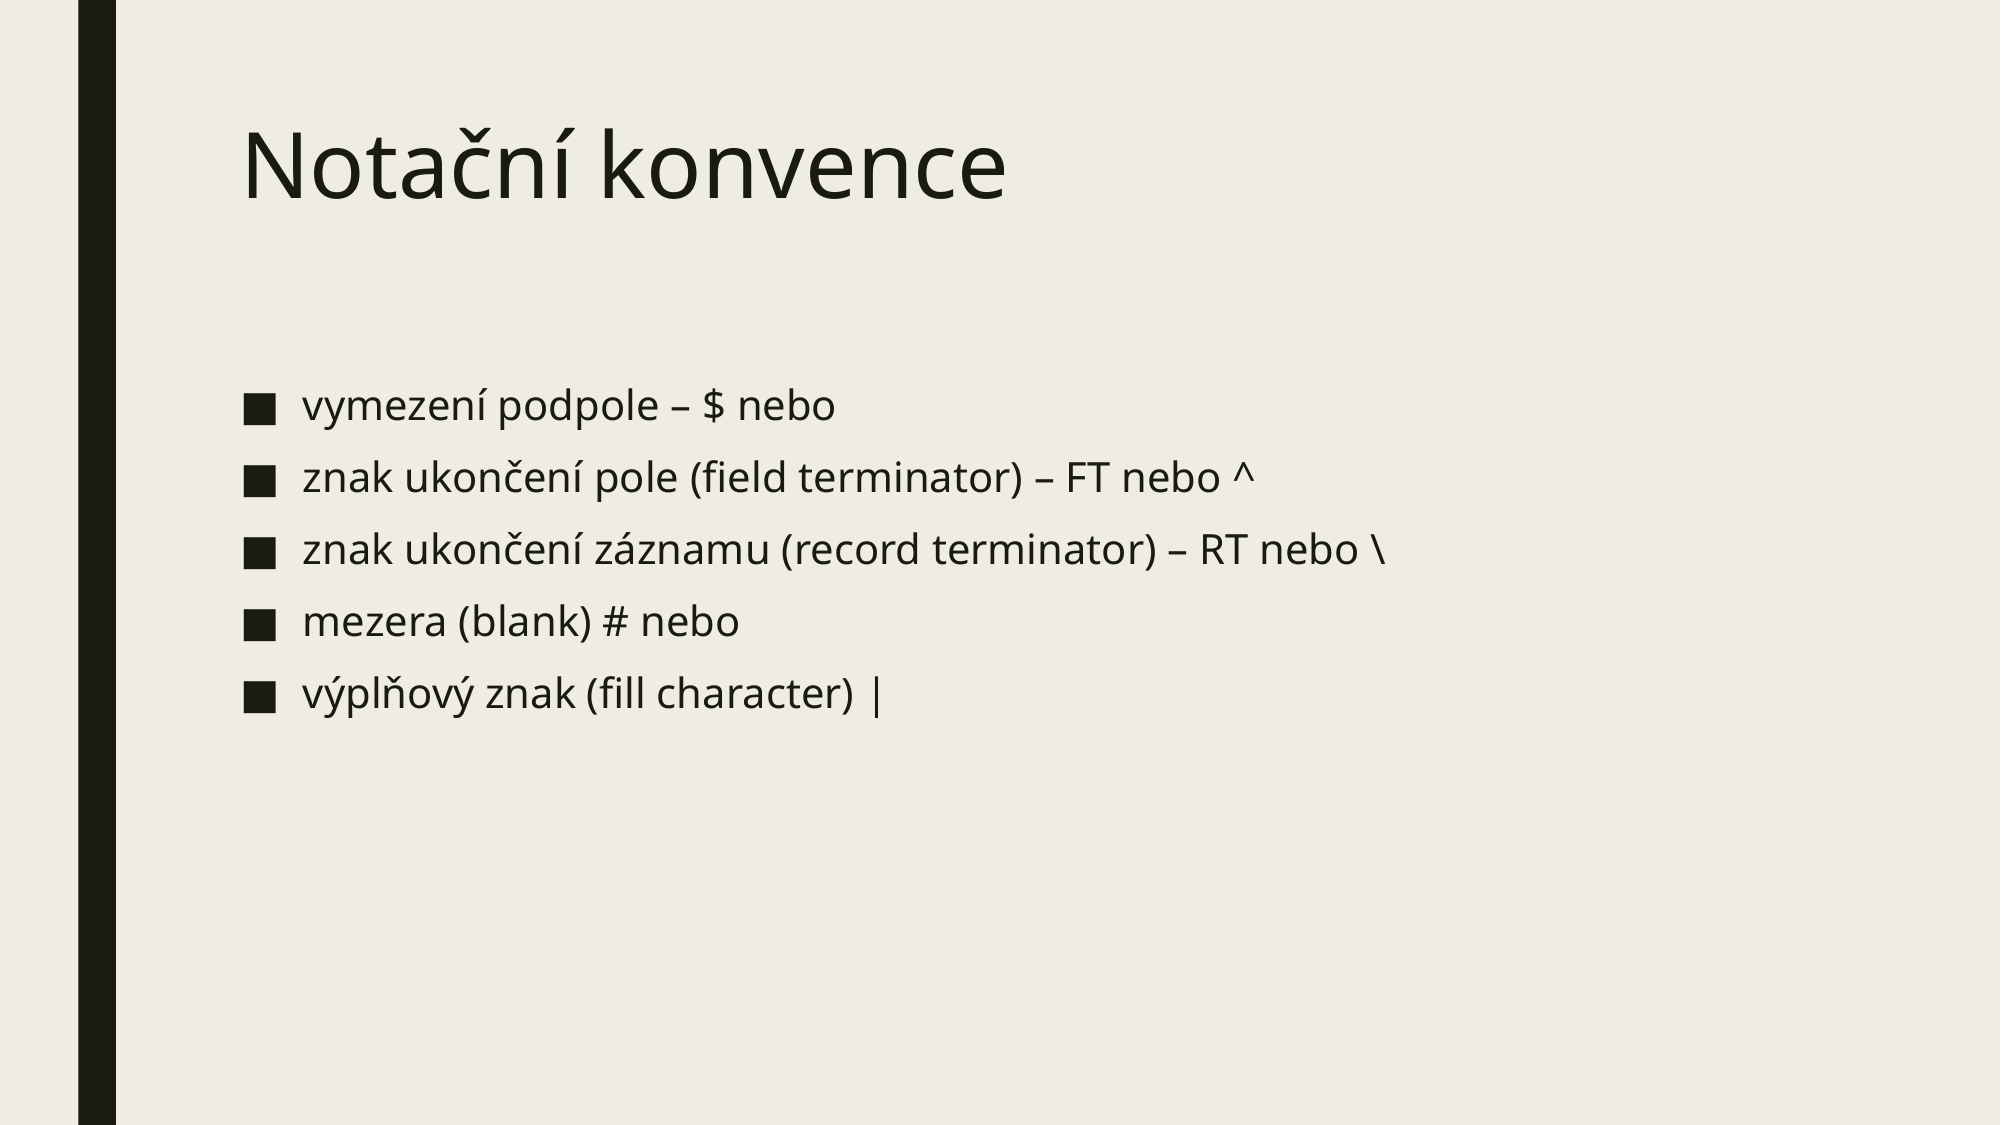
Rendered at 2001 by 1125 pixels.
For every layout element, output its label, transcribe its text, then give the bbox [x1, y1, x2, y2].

list vymezení podpole – $ nebo znak ukončení pole (field terminator) – FT nebo ^ znak ukončení záznamu (record terminator) – RT nebo \ mezera (blank) # nebo výplňový znak (fill character) | [225, 375, 1800, 963]
title Notační konvence [225, 112, 1800, 357]
